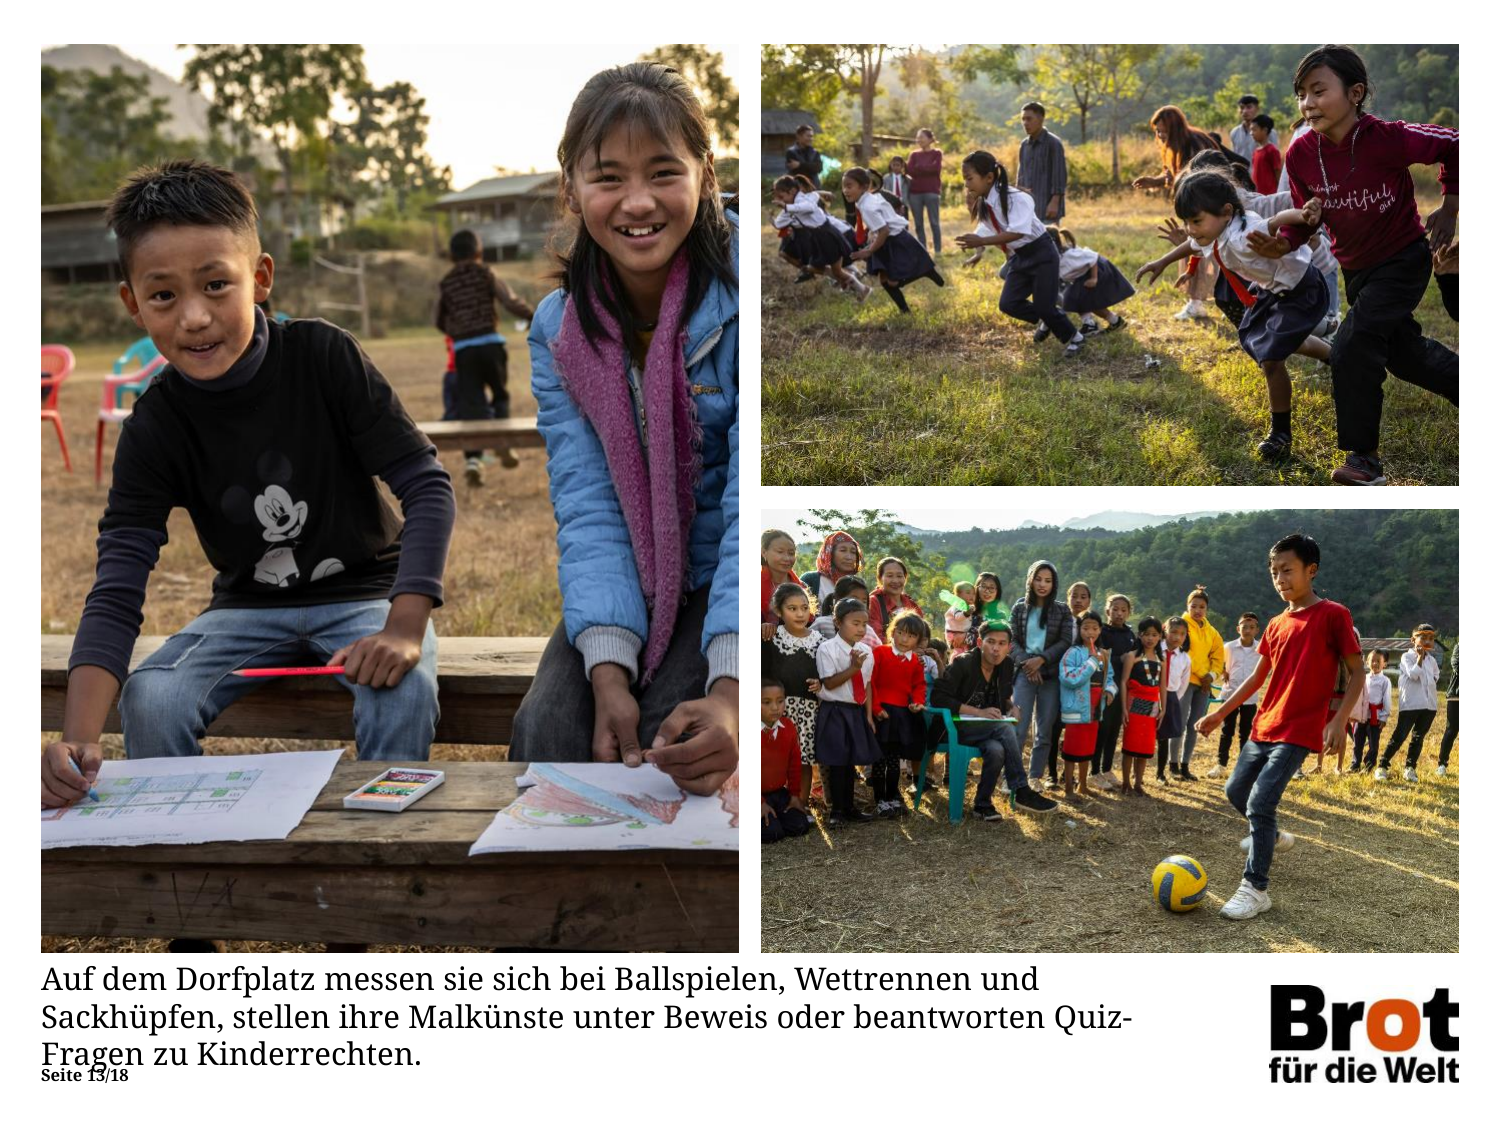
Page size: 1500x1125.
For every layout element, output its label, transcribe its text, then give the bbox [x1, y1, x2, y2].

picture [1269, 985, 1459, 1083]
picture [761, 509, 1460, 953]
picture [761, 44, 1460, 486]
text_box Auf dem Dorfplatz messen sie sich bei Ballspielen, Wettrennen und Sackhüpfen, stellen ihre Malkünste unter Beweis oder beantworten Quiz-Fragen zu Kinderrechten. [41, 952, 1247, 1080]
picture [40, 44, 739, 953]
